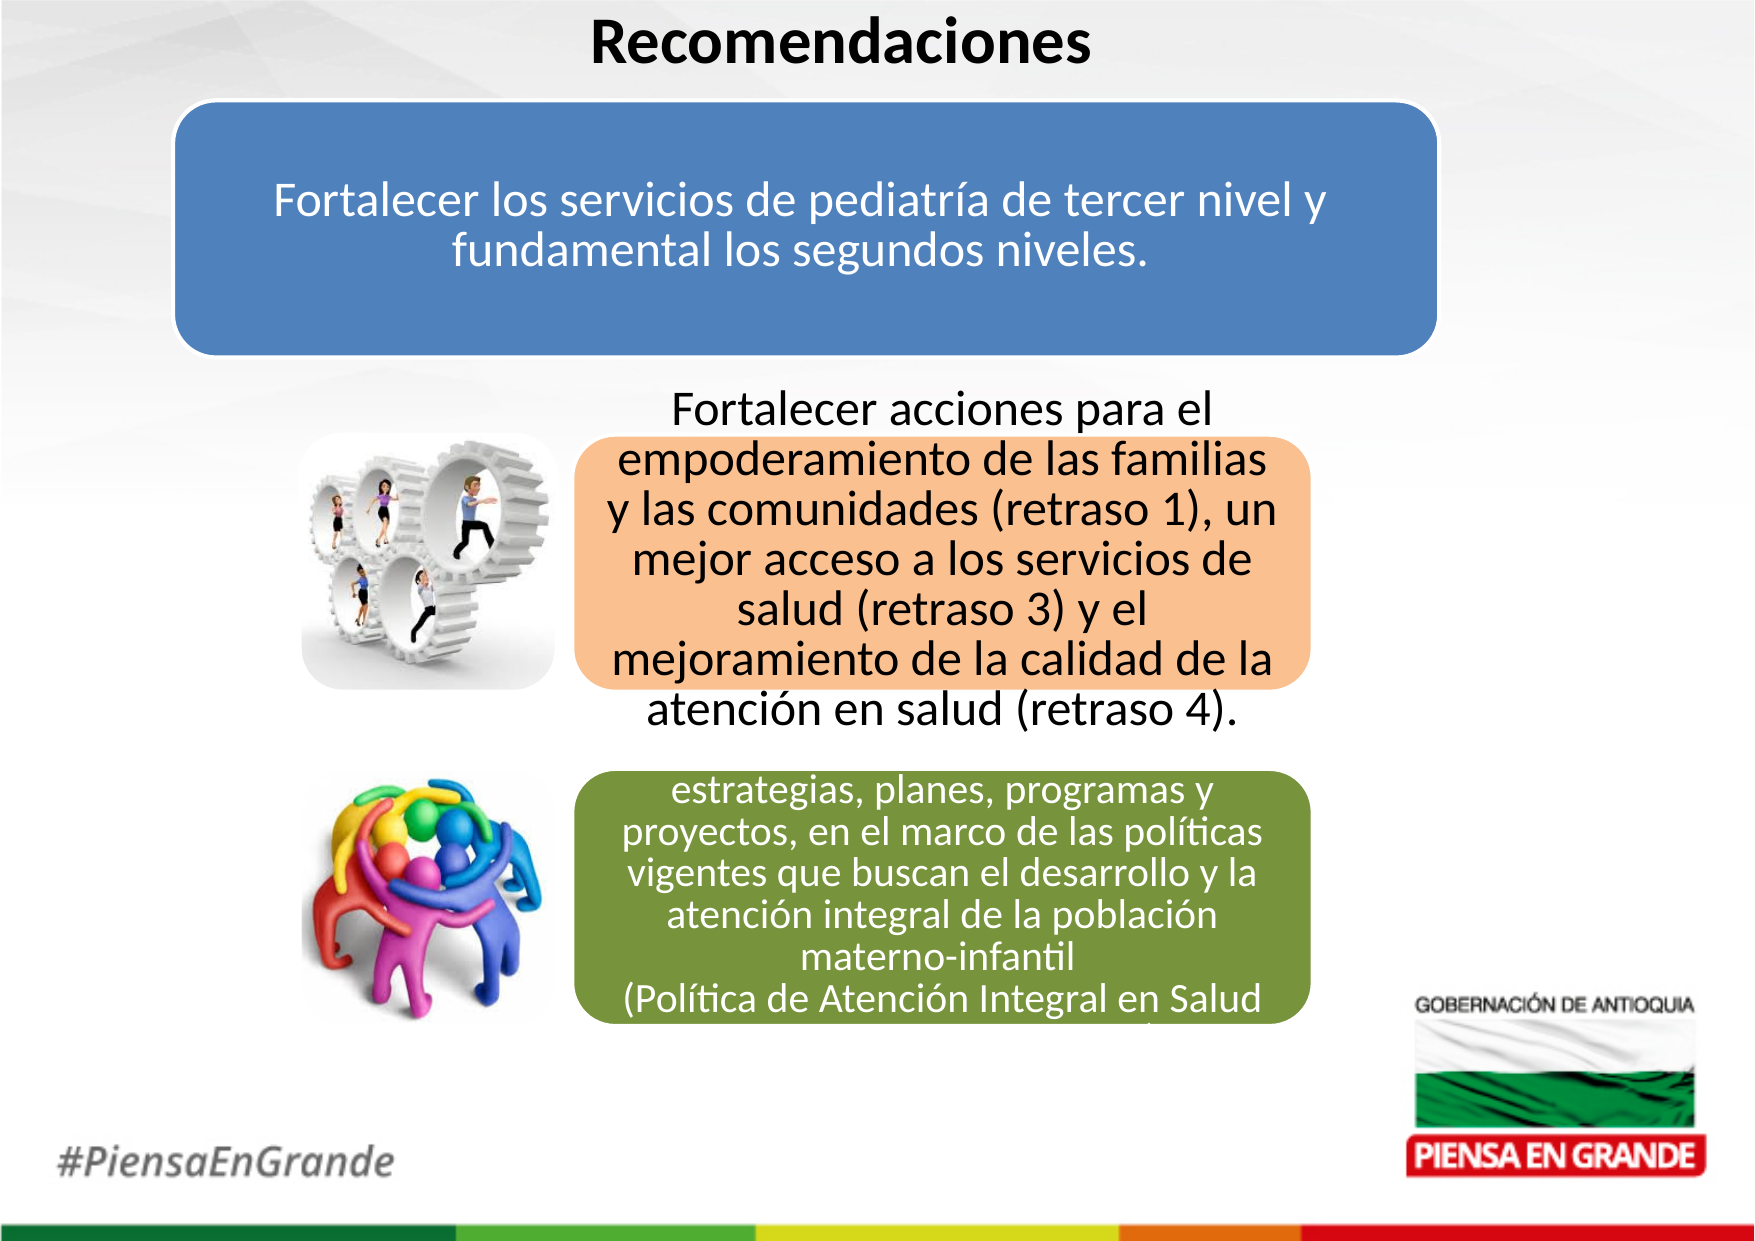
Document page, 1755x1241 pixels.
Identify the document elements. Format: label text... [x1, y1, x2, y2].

text_box Recomendaciones [85, 0, 1598, 85]
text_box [14, 100, 1598, 1027]
picture [0, 0, 1755, 1241]
